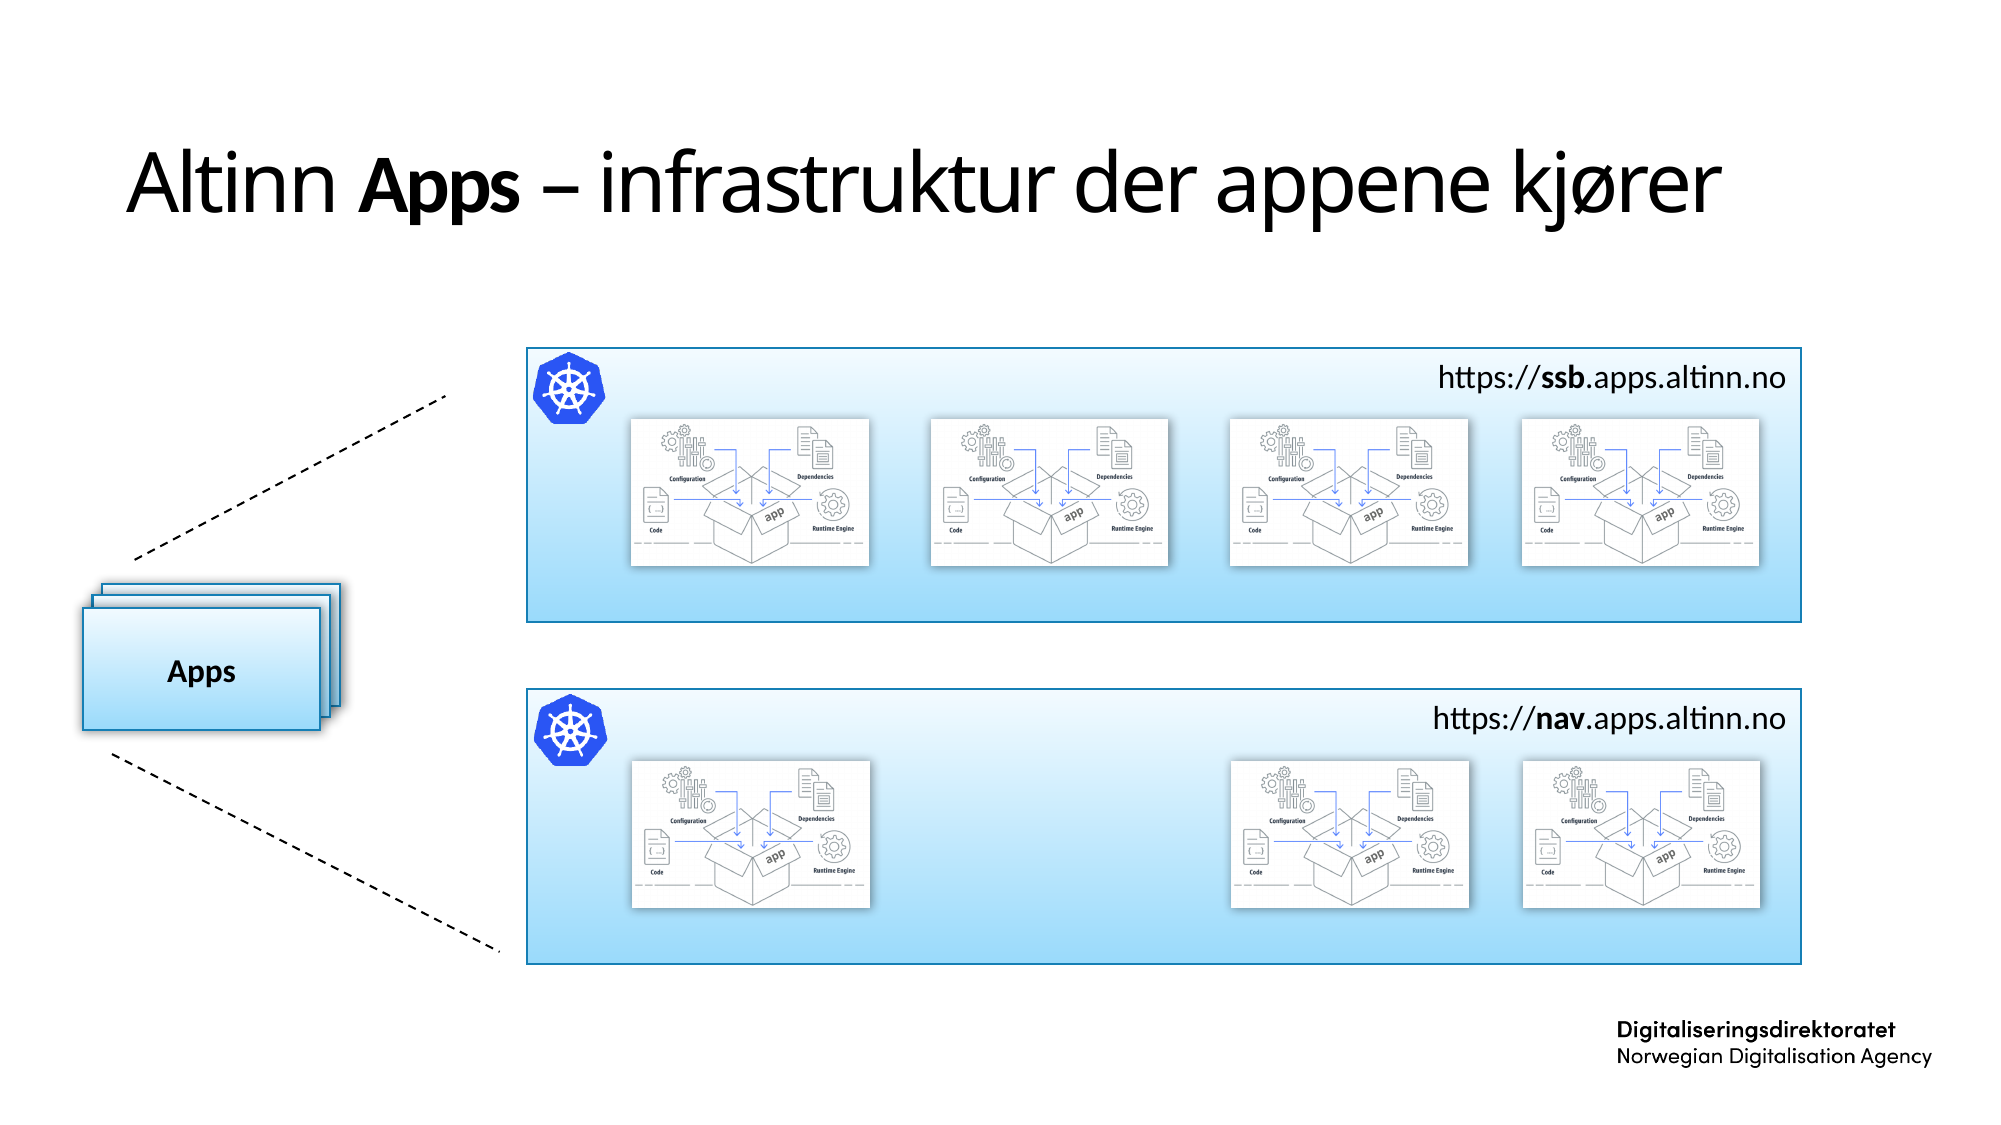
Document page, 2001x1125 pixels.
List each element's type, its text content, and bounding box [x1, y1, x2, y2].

text_box https://nav.apps.altinn.no [526, 688, 1802, 964]
picture [631, 419, 869, 567]
picture [532, 693, 608, 767]
text_box Apps [101, 583, 340, 593]
picture [1618, 1020, 1932, 1068]
text_box Altinn Apps – infrastruktur der appene kjører [126, 90, 1874, 282]
picture [1231, 761, 1469, 908]
picture [1521, 419, 1759, 567]
picture [1522, 761, 1760, 908]
picture [1230, 419, 1468, 567]
text_box Apps [82, 607, 321, 730]
picture [931, 419, 1168, 567]
picture [632, 761, 870, 908]
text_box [134, 395, 446, 560]
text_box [111, 754, 500, 952]
text_box https://ssb.apps.altinn.no [526, 347, 1802, 623]
text_box Apps [92, 594, 331, 607]
picture [531, 351, 606, 425]
